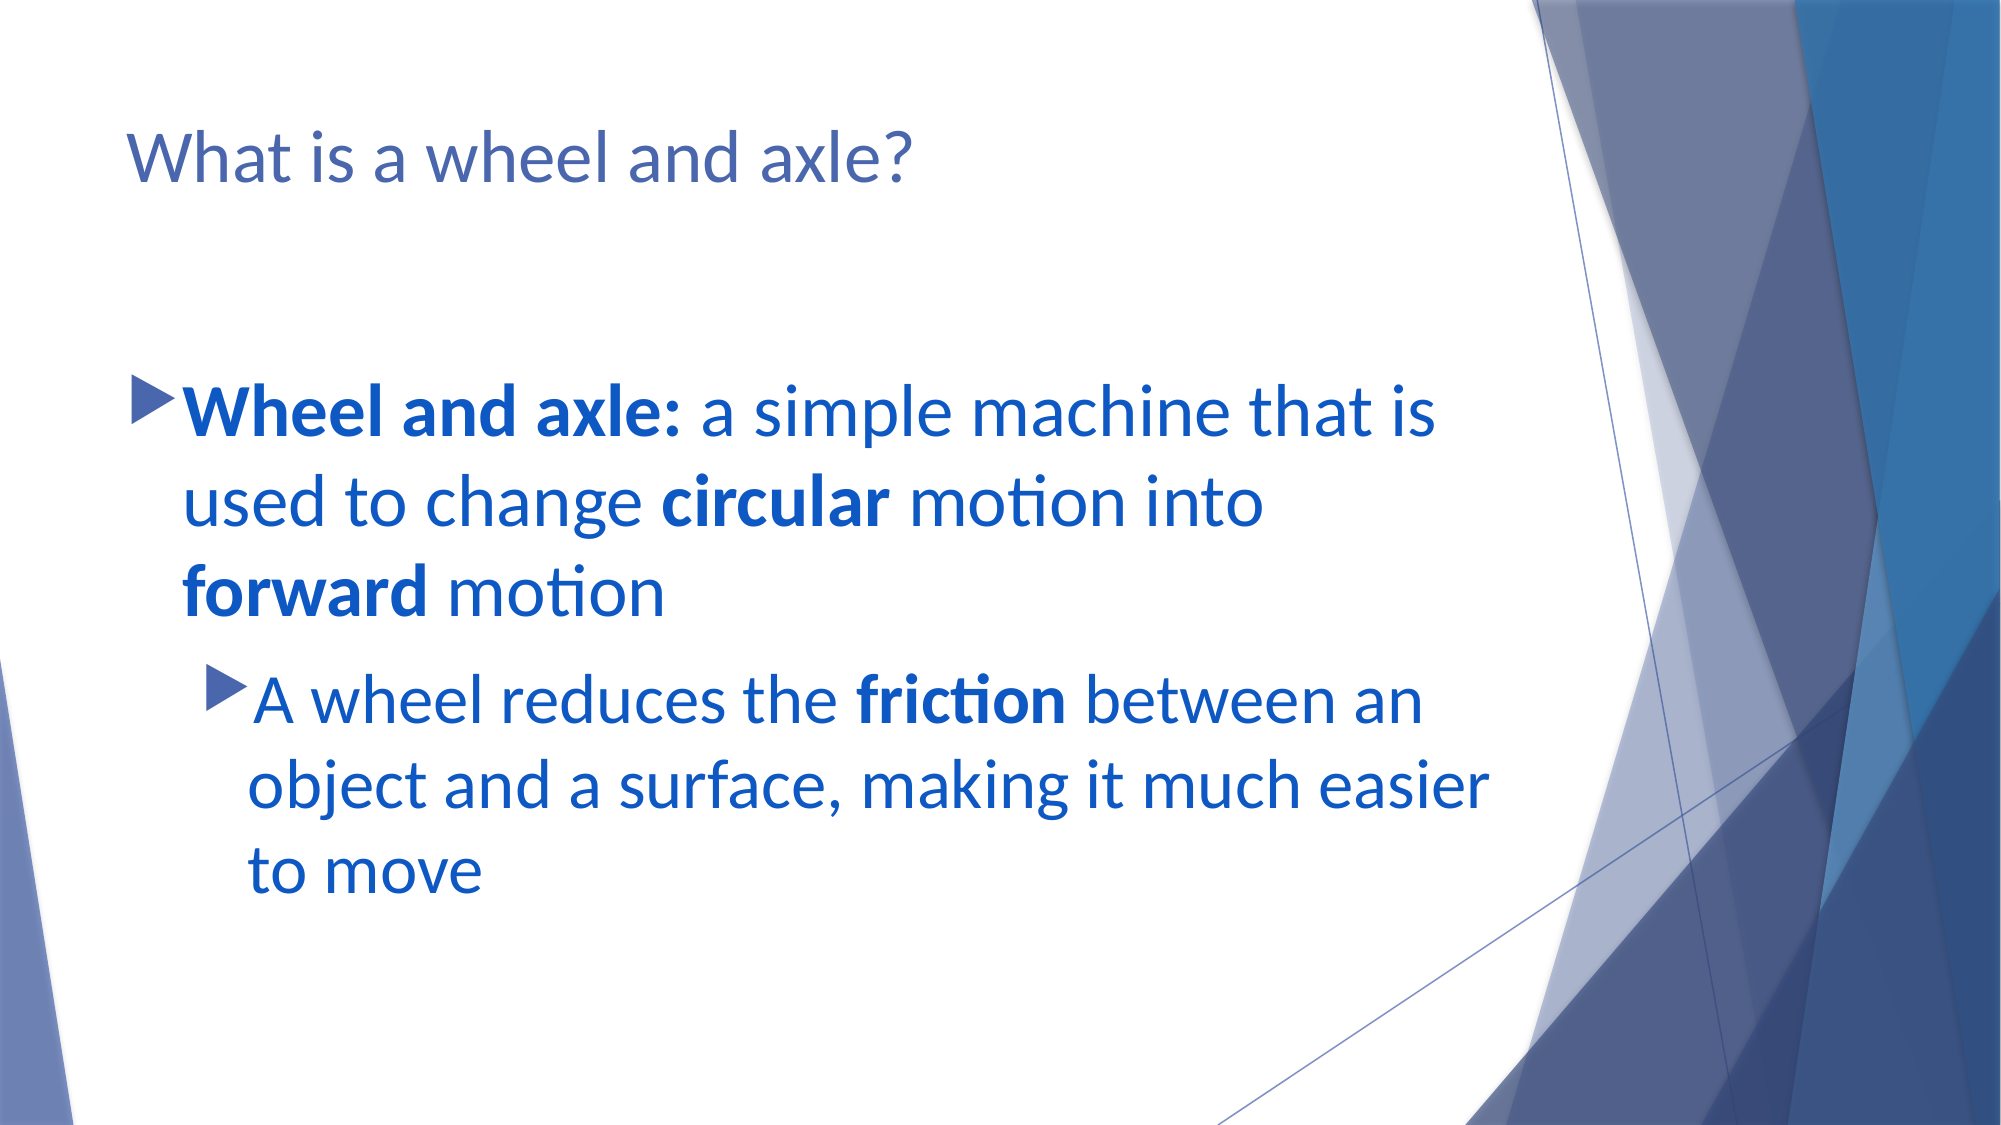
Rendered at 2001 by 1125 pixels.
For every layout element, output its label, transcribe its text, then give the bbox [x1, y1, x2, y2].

title What is a wheel and axle? [111, 99, 1522, 317]
list Wheel and axle: a simple machine that is used to change circular motion into forward motion A wheel reduces the friction between an object and a surface, making it much easier to move [111, 354, 1522, 992]
